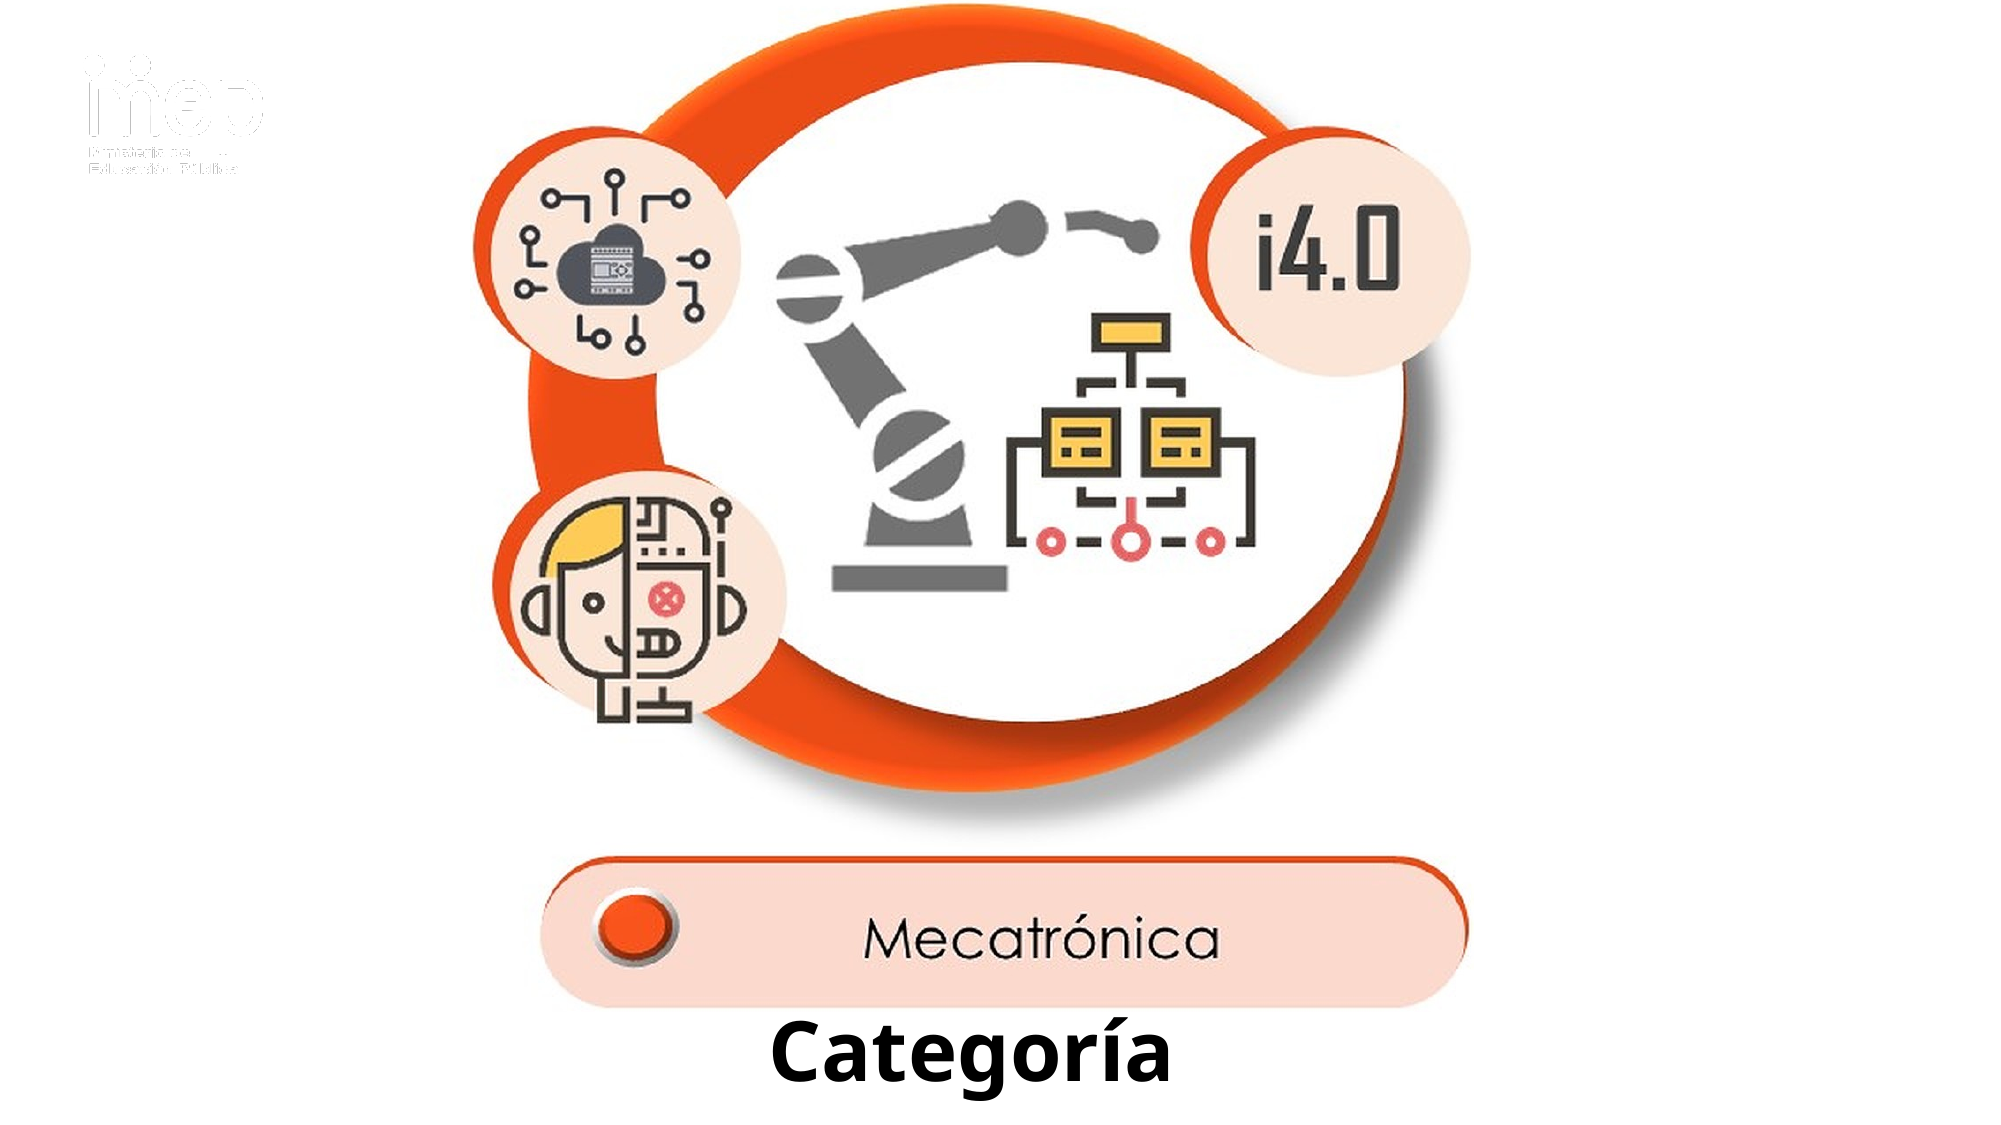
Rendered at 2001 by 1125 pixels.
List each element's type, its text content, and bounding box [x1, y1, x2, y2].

picture [83, 54, 263, 174]
picture [470, 0, 1474, 1012]
text_box Categoría [639, 1012, 1304, 1106]
